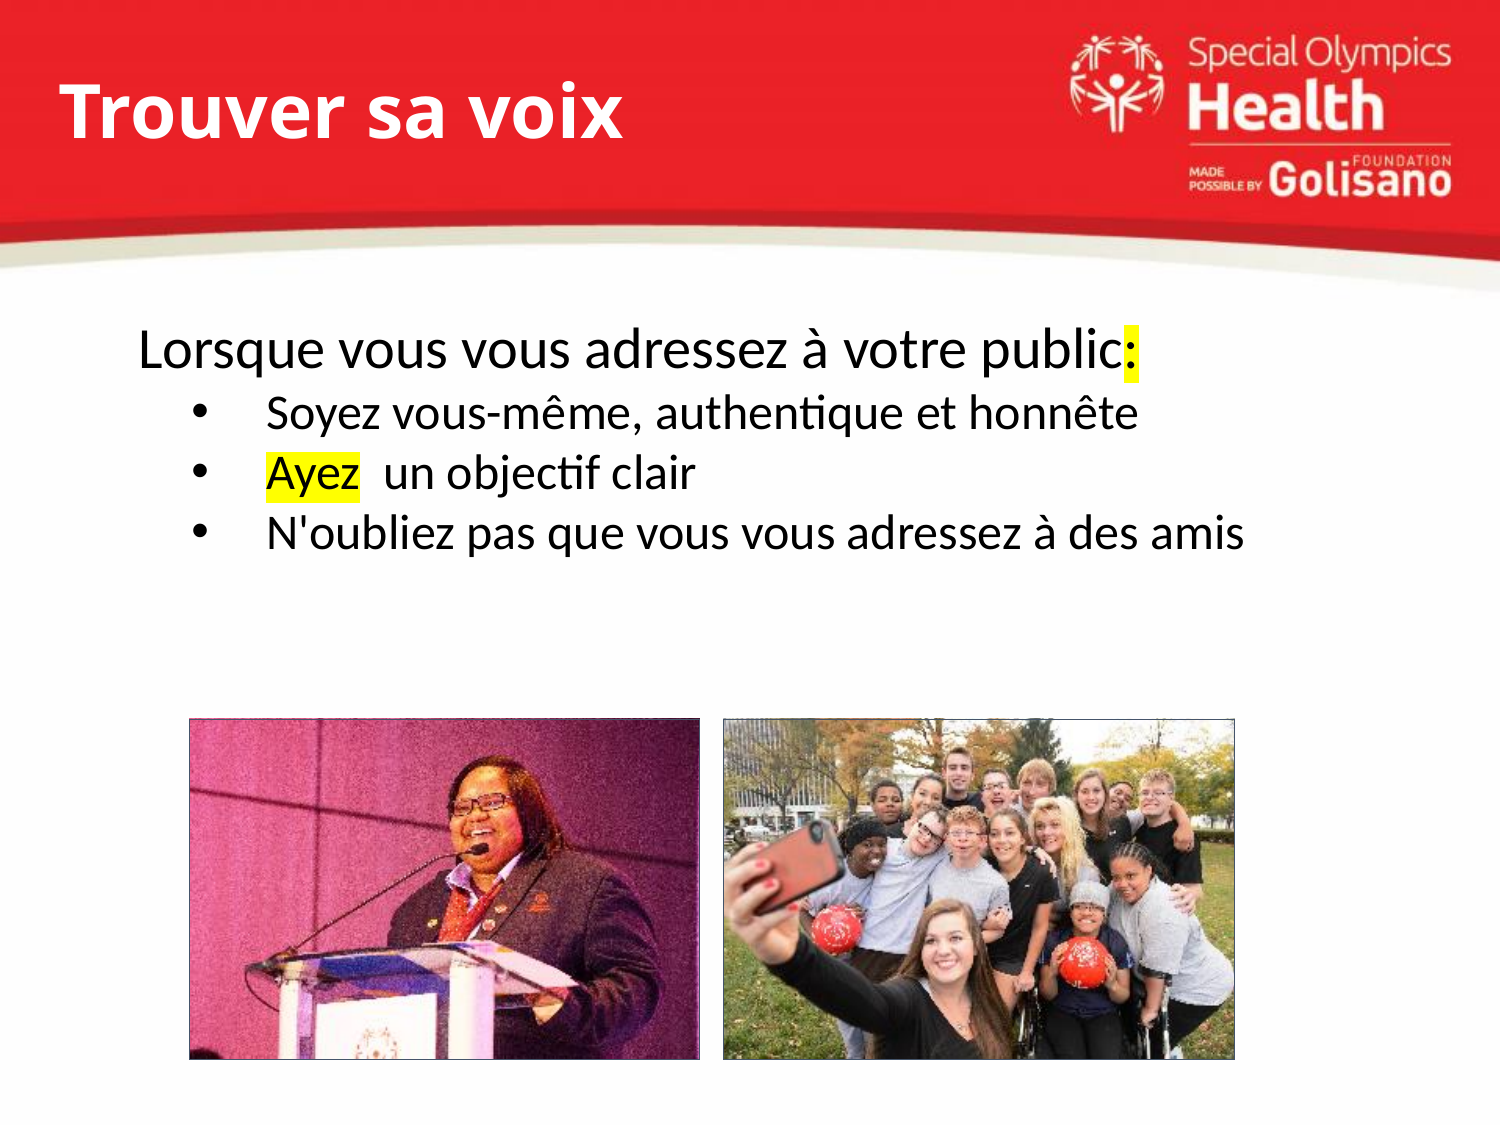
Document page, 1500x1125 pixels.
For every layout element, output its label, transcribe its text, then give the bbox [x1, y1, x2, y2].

title Trouver sa voix [43, 65, 1337, 162]
picture [0, 0, 1500, 1125]
text_box Lorsque vous vous adressez à votre public: Soyez vous-même, authentique et honnête Ayez un objectif clair N'oubliez pas que vous vous adressez à des amis [123, 302, 1317, 618]
